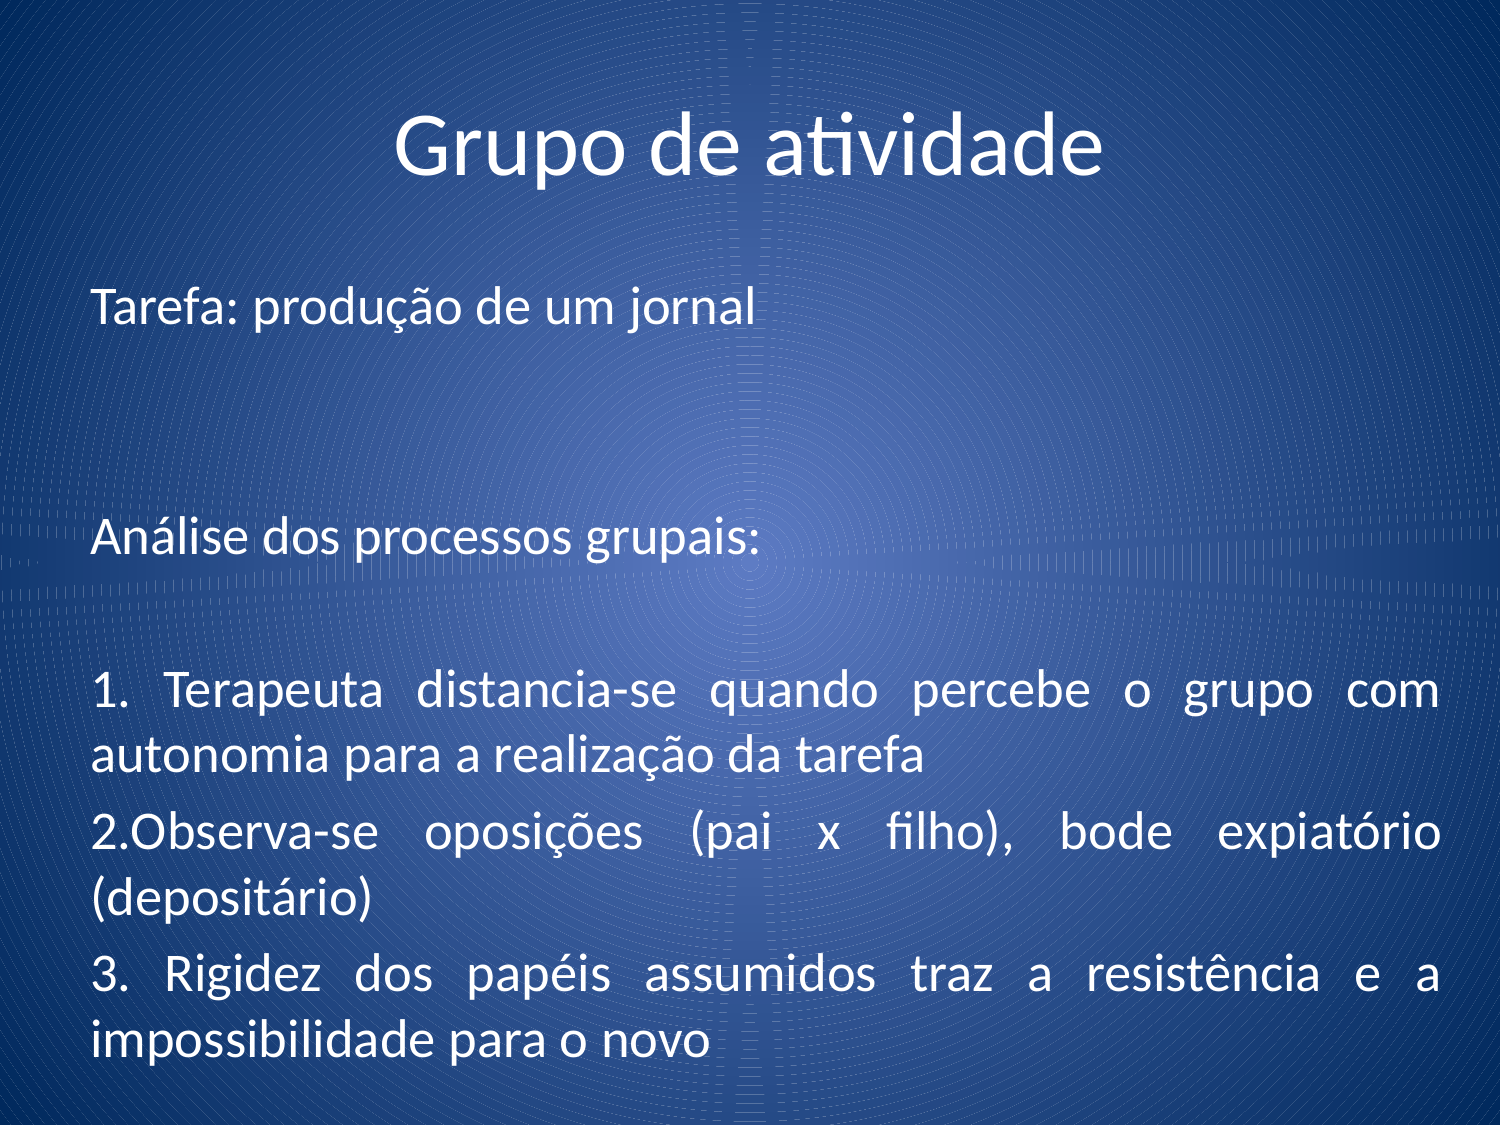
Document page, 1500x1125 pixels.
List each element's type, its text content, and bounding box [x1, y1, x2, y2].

title Grupo de atividade [75, 45, 1425, 233]
list Tarefa: produção de um jornal Análise dos processos grupais: 1. Terapeuta distancia-se quando percebe o grupo com autonomia para a realização da tarefa 2.Observa-se oposições (pai x filho), bode expiatório (depositário) 3. Rigidez dos papéis assumidos traz a resistência e a impossibilidade para o novo [75, 262, 1459, 1083]
